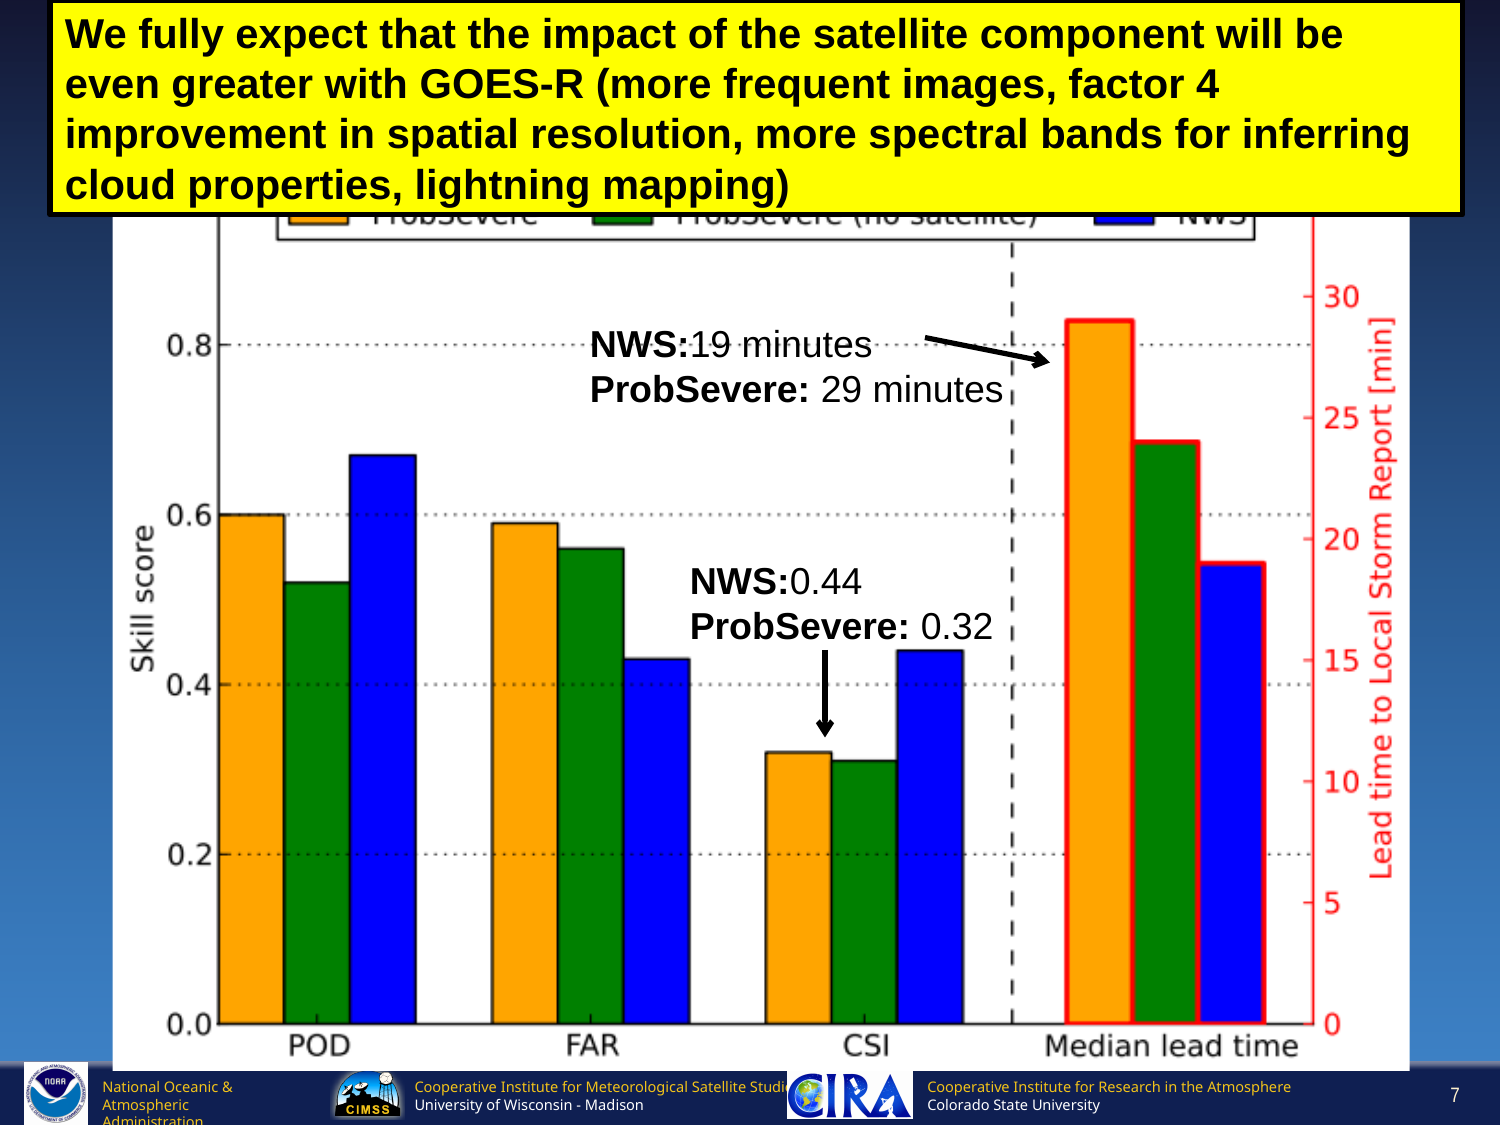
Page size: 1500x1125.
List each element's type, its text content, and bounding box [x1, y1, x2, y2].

text_box We fully expect that the impact of the satellite component will be even greater with GOES-R (more frequent images, factor 4 improvement in spatial resolution, more spectral bands for inferring cloud properties, lightning mapping) [49, 0, 1463, 215]
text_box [924, 337, 1051, 363]
picture [330, 1080, 405, 1120]
picture [24, 1062, 88, 1125]
picture [787, 1080, 913, 1119]
picture [111, 149, 1410, 1072]
slide_number 7 [1400, 1074, 1475, 1113]
